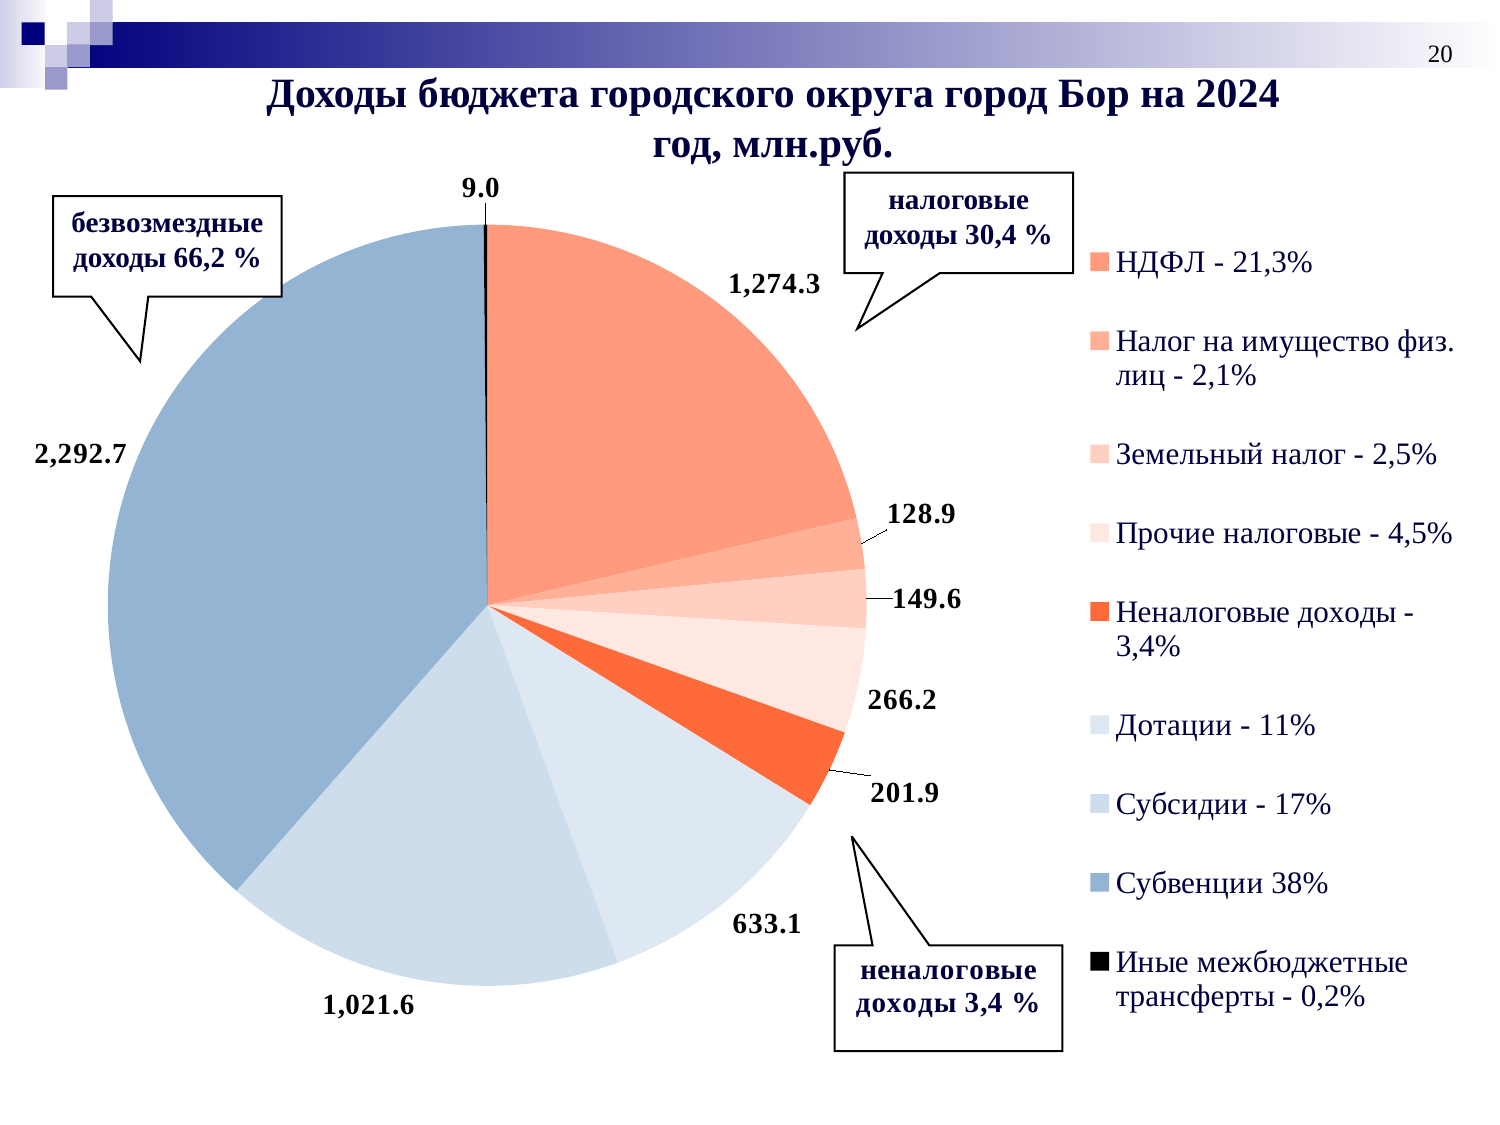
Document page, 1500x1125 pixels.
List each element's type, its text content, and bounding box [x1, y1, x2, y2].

slide_number 20 [1117, 0, 1468, 76]
text_box Доходы бюджета городского округа город Бор на 2024 год, млн.руб. [70, 58, 1476, 148]
chart [29, 148, 1477, 1083]
